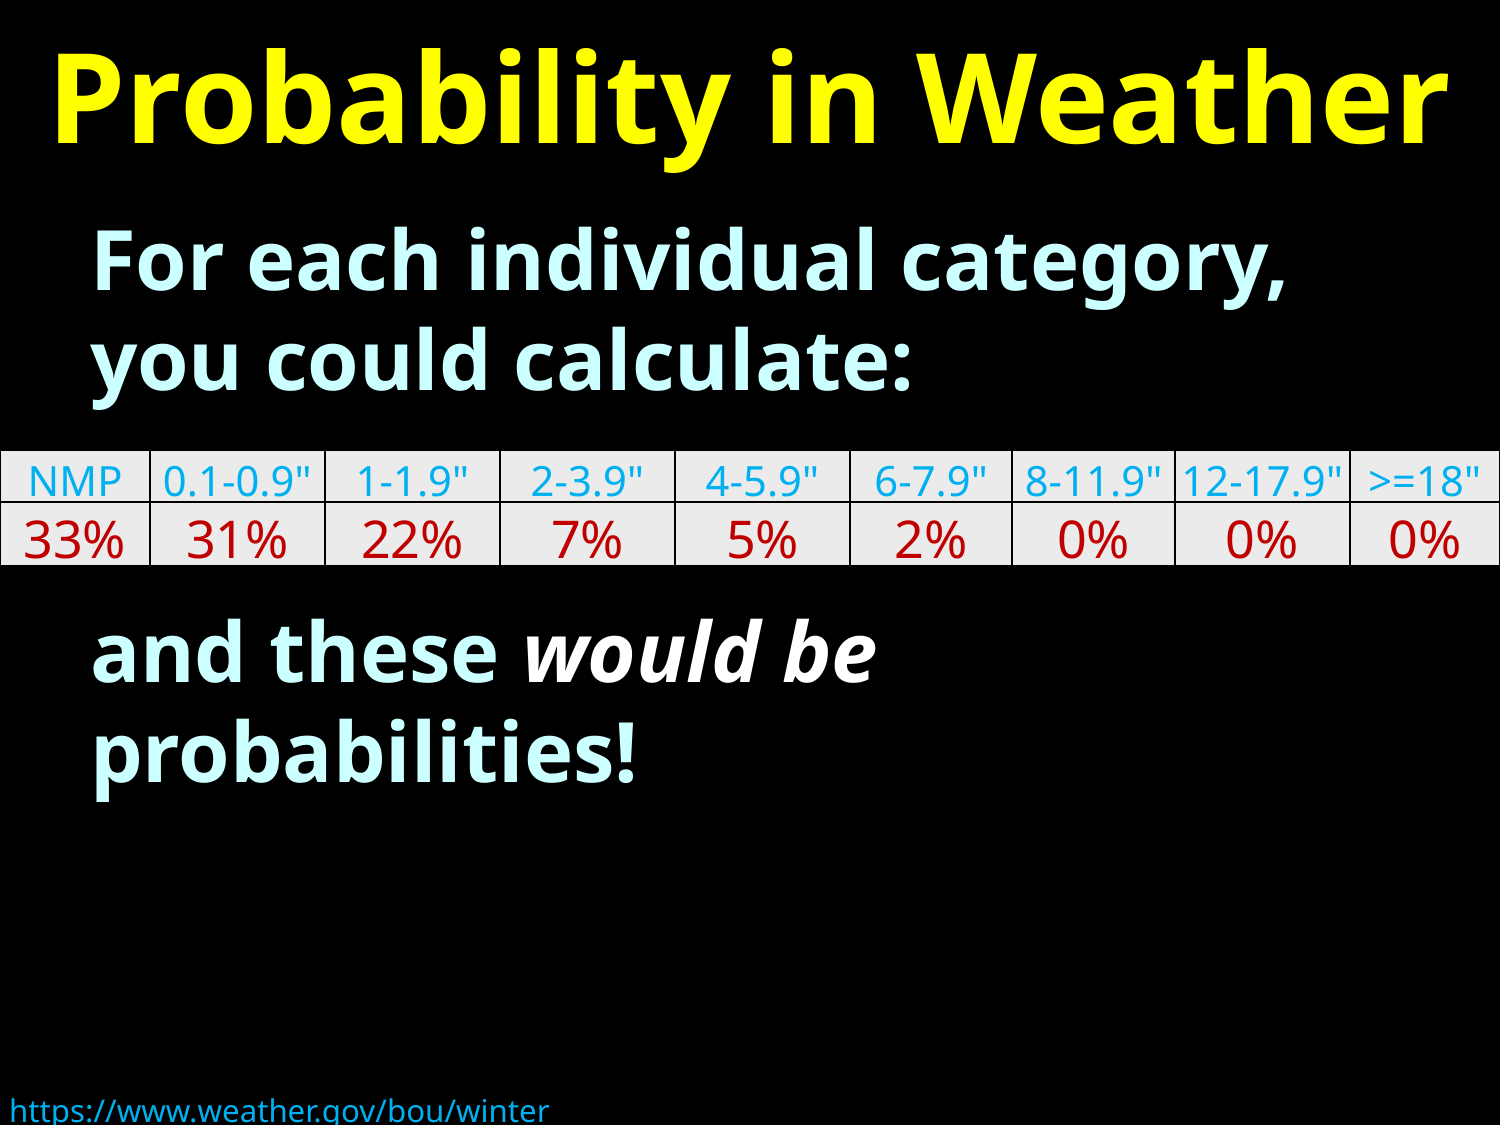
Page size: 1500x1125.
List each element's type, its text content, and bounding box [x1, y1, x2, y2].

table_cell 33% [1, 503, 149, 565]
table_header 1-1.9" [326, 451, 499, 501]
text_box https://www.weather.gov/bou/winter [0, 1083, 746, 1125]
table_cell 31% [151, 503, 324, 565]
table_header 6-7.9" [851, 451, 1011, 501]
table_header 2-3.9" [501, 451, 674, 501]
table_header 12-17.9" [1176, 451, 1349, 501]
table_header NMP [1, 451, 149, 501]
table_cell 7% [501, 503, 674, 565]
table_cell 2% [851, 503, 1011, 565]
text_box For each individual category, you could calculate: and these would be probabilities! [74, 567, 1438, 1125]
title Probability in Weather [0, 0, 1500, 188]
table_cell 0% [1013, 503, 1174, 565]
table_header >=18" [1351, 451, 1499, 501]
text_box For each individual category, you could calculate: and these would be probabilities! [74, 200, 1438, 449]
table_header 8-11.9" [1013, 451, 1174, 501]
table_cell 0% [1176, 503, 1349, 565]
table_header 4-5.9" [676, 451, 849, 501]
table_cell 22% [326, 503, 499, 565]
table_cell 0% [1351, 503, 1499, 565]
table_cell 5% [676, 503, 849, 565]
table_header 0.1-0.9" [151, 451, 324, 501]
